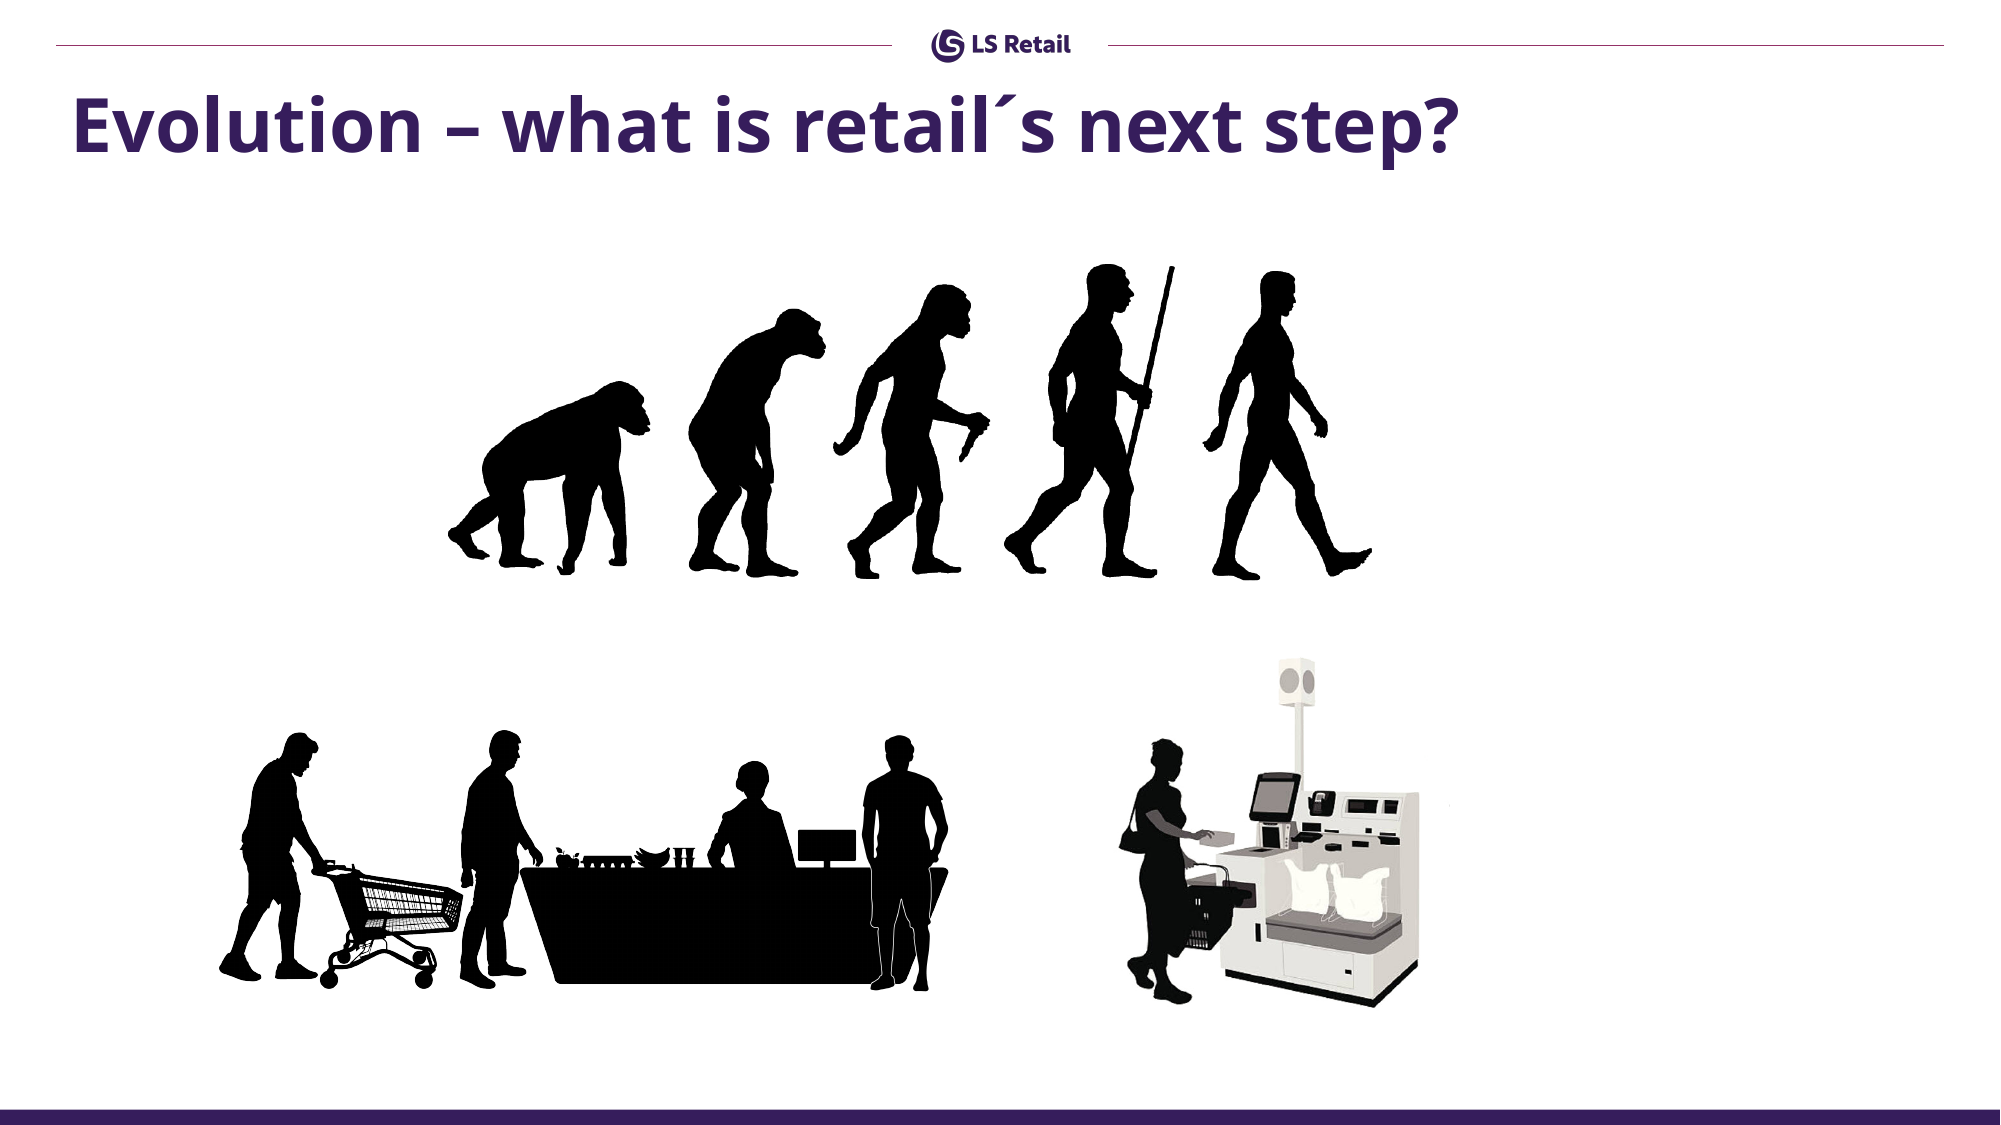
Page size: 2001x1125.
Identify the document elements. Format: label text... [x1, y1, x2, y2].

title Evolution – what is retail´s next step? [55, 80, 1945, 177]
picture [917, 15, 1083, 77]
picture [448, 264, 1372, 581]
picture [219, 730, 949, 992]
picture [1097, 633, 1450, 1011]
